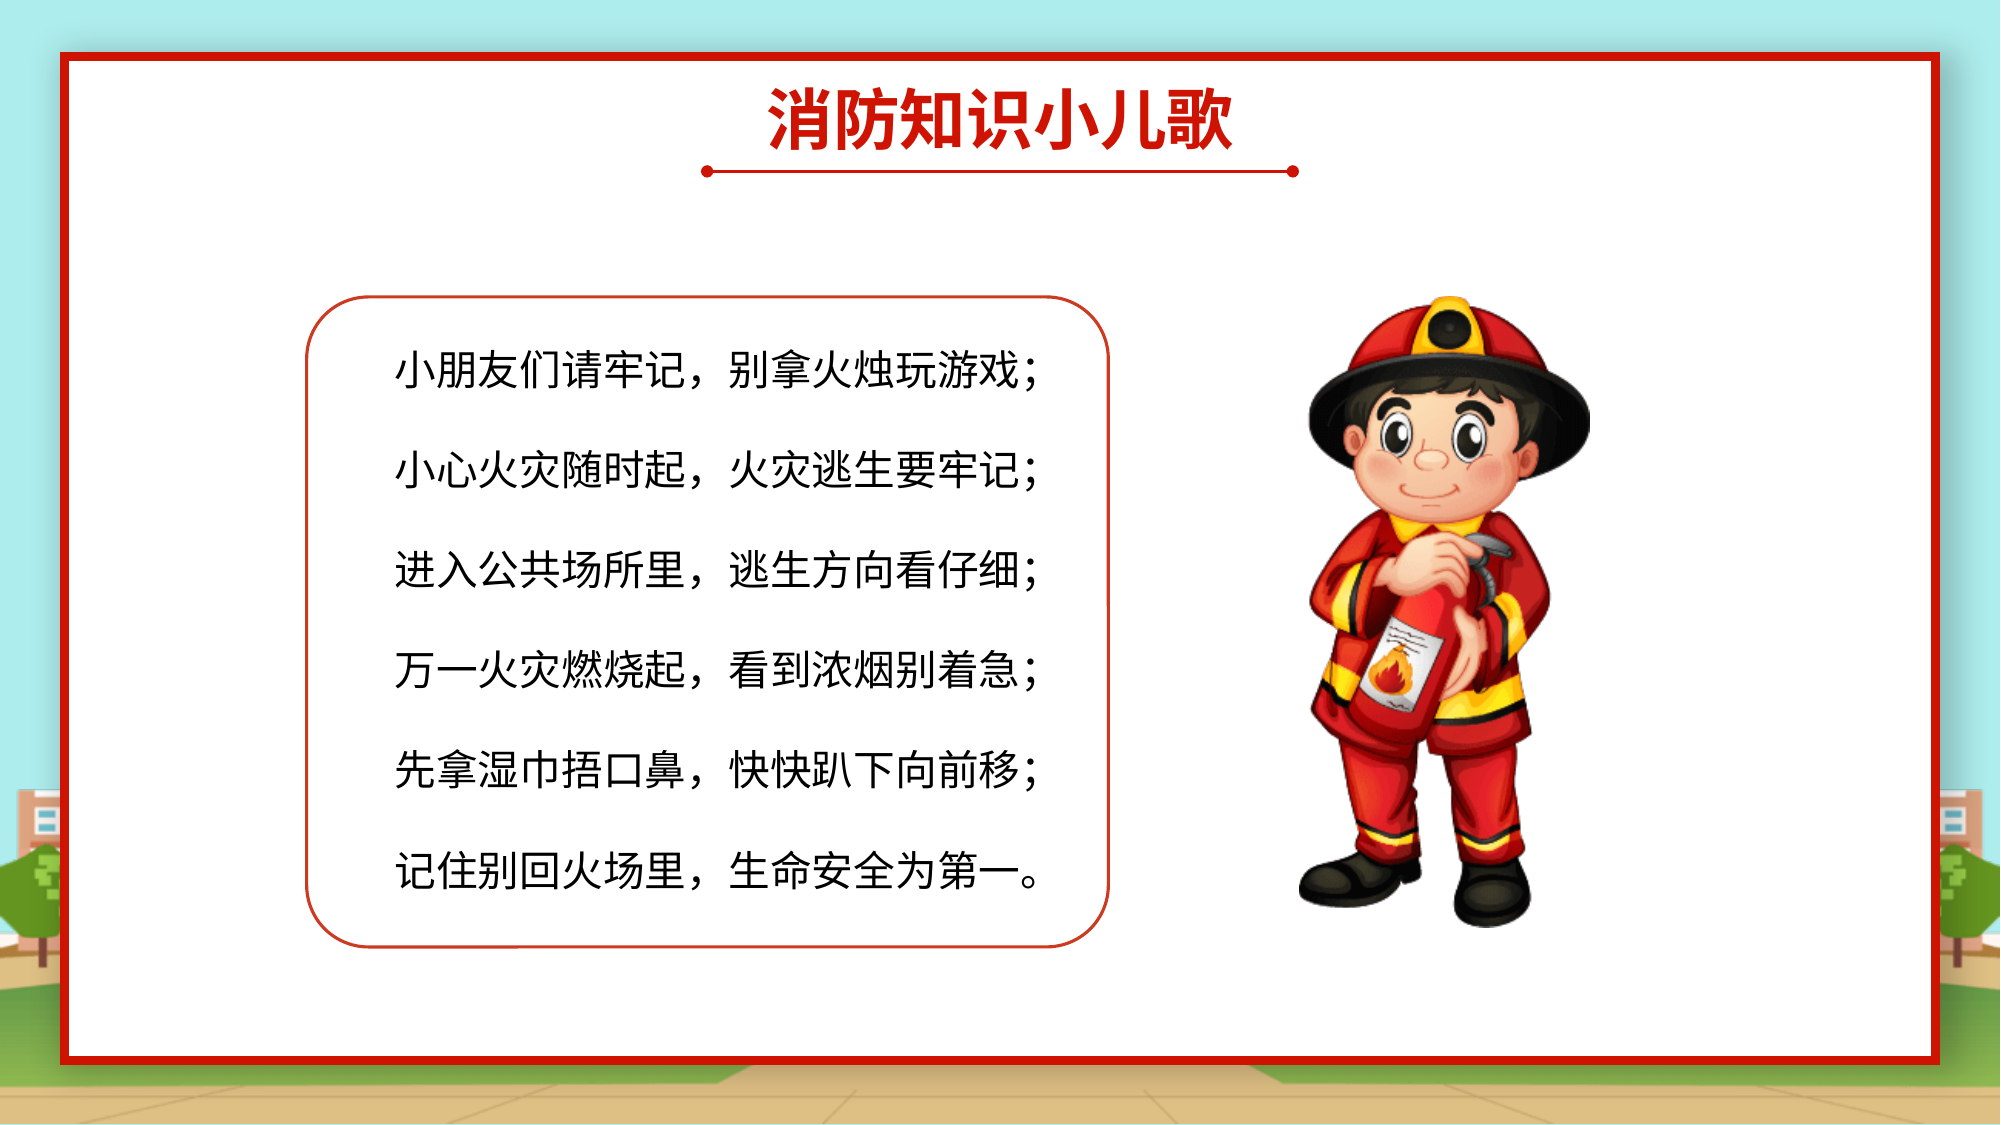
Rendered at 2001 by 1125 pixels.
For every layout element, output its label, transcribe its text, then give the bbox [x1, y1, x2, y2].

picture [0, 565, 2000, 1124]
title 消防知识小儿歌 [137, 64, 1863, 172]
picture [1299, 296, 1590, 928]
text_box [306, 296, 1109, 947]
